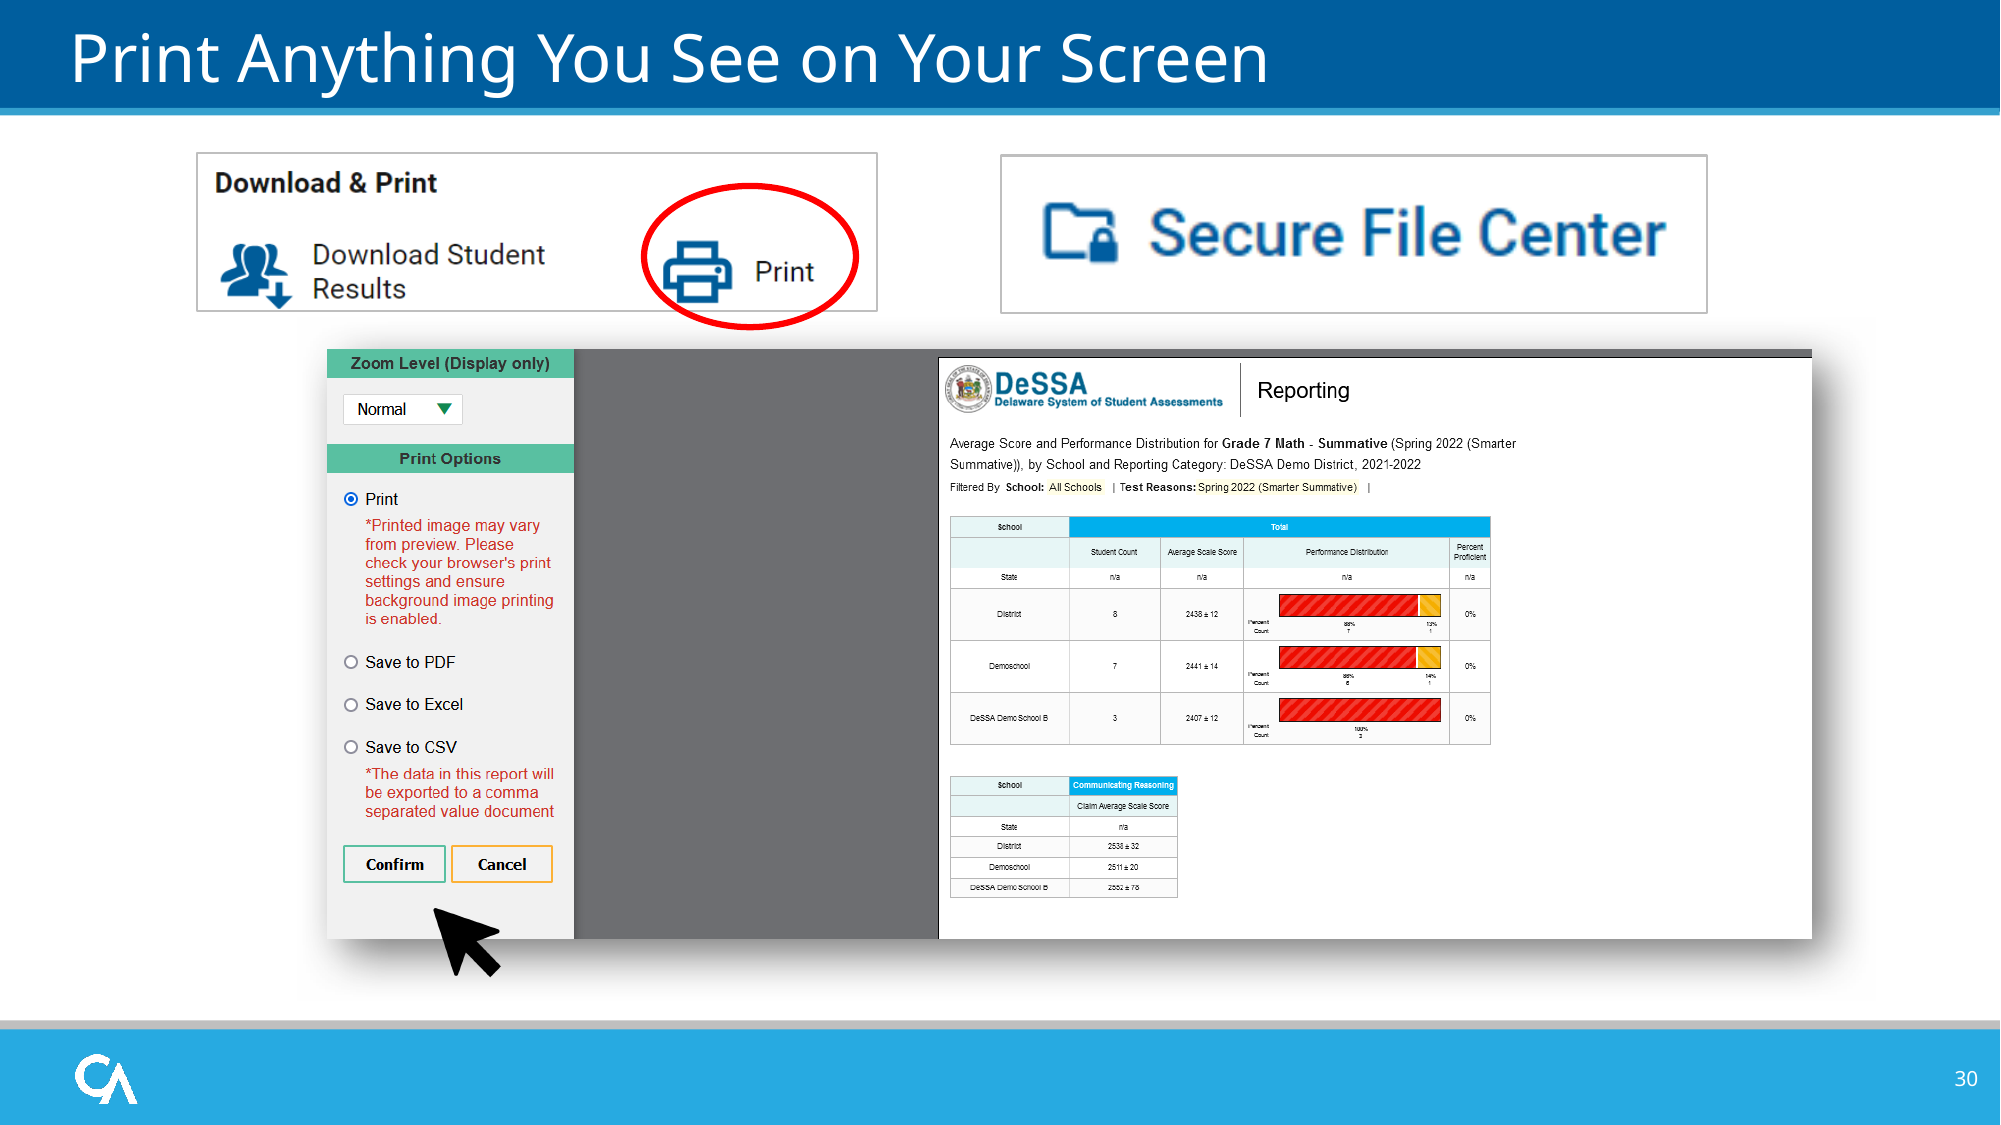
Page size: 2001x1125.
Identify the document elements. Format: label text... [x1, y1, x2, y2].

slide_number 30 [1877, 1057, 1993, 1103]
picture [75, 1054, 138, 1104]
picture [1002, 156, 1706, 313]
title Print Anything You See on Your Screen [69, 10, 1935, 96]
picture [327, 349, 1812, 1002]
picture [198, 154, 877, 310]
text_box [678, 310, 822, 329]
